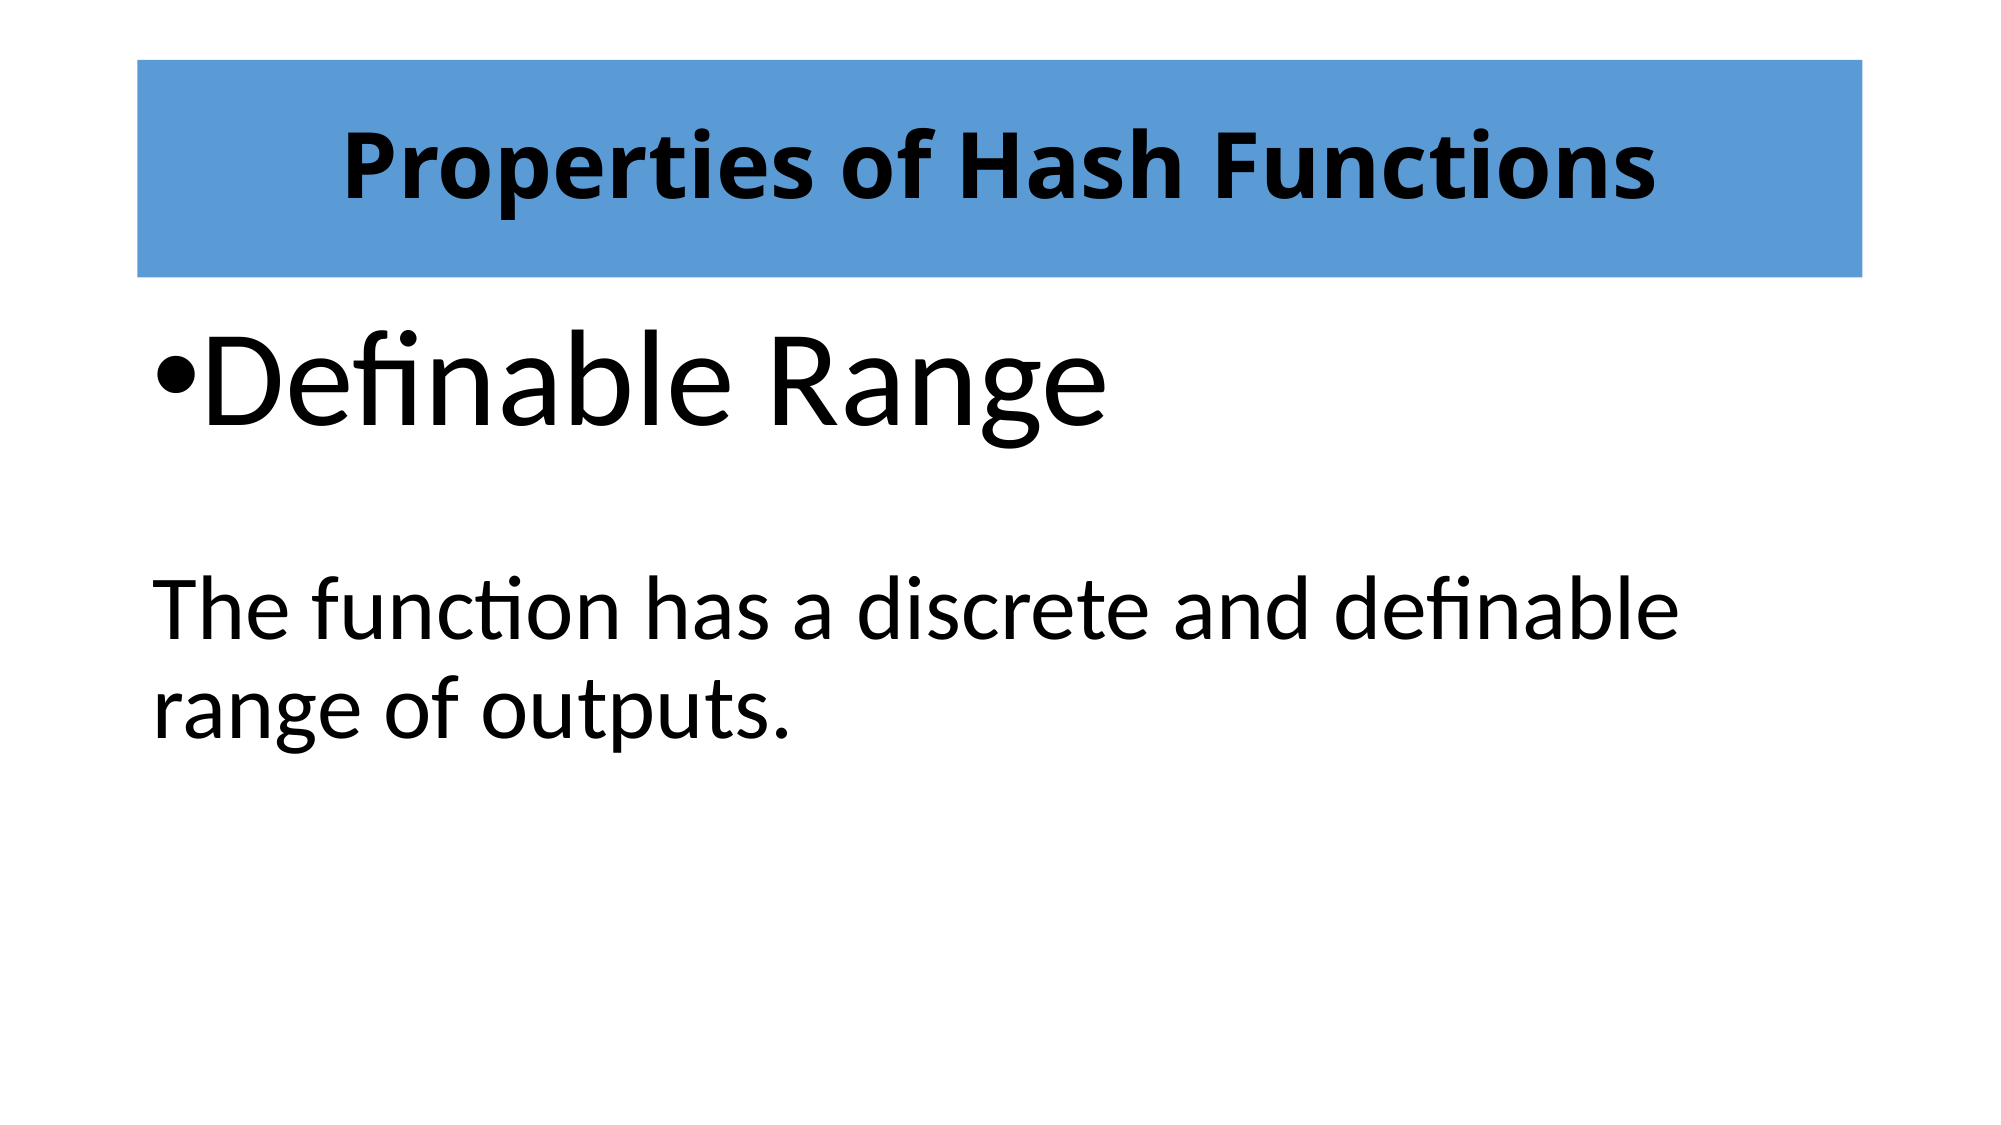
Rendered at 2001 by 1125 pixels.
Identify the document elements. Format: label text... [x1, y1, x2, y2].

title Properties of Hash Functions [137, 59, 1863, 278]
list Definable Range The function has a discrete and definable range of outputs. [137, 299, 1863, 1014]
